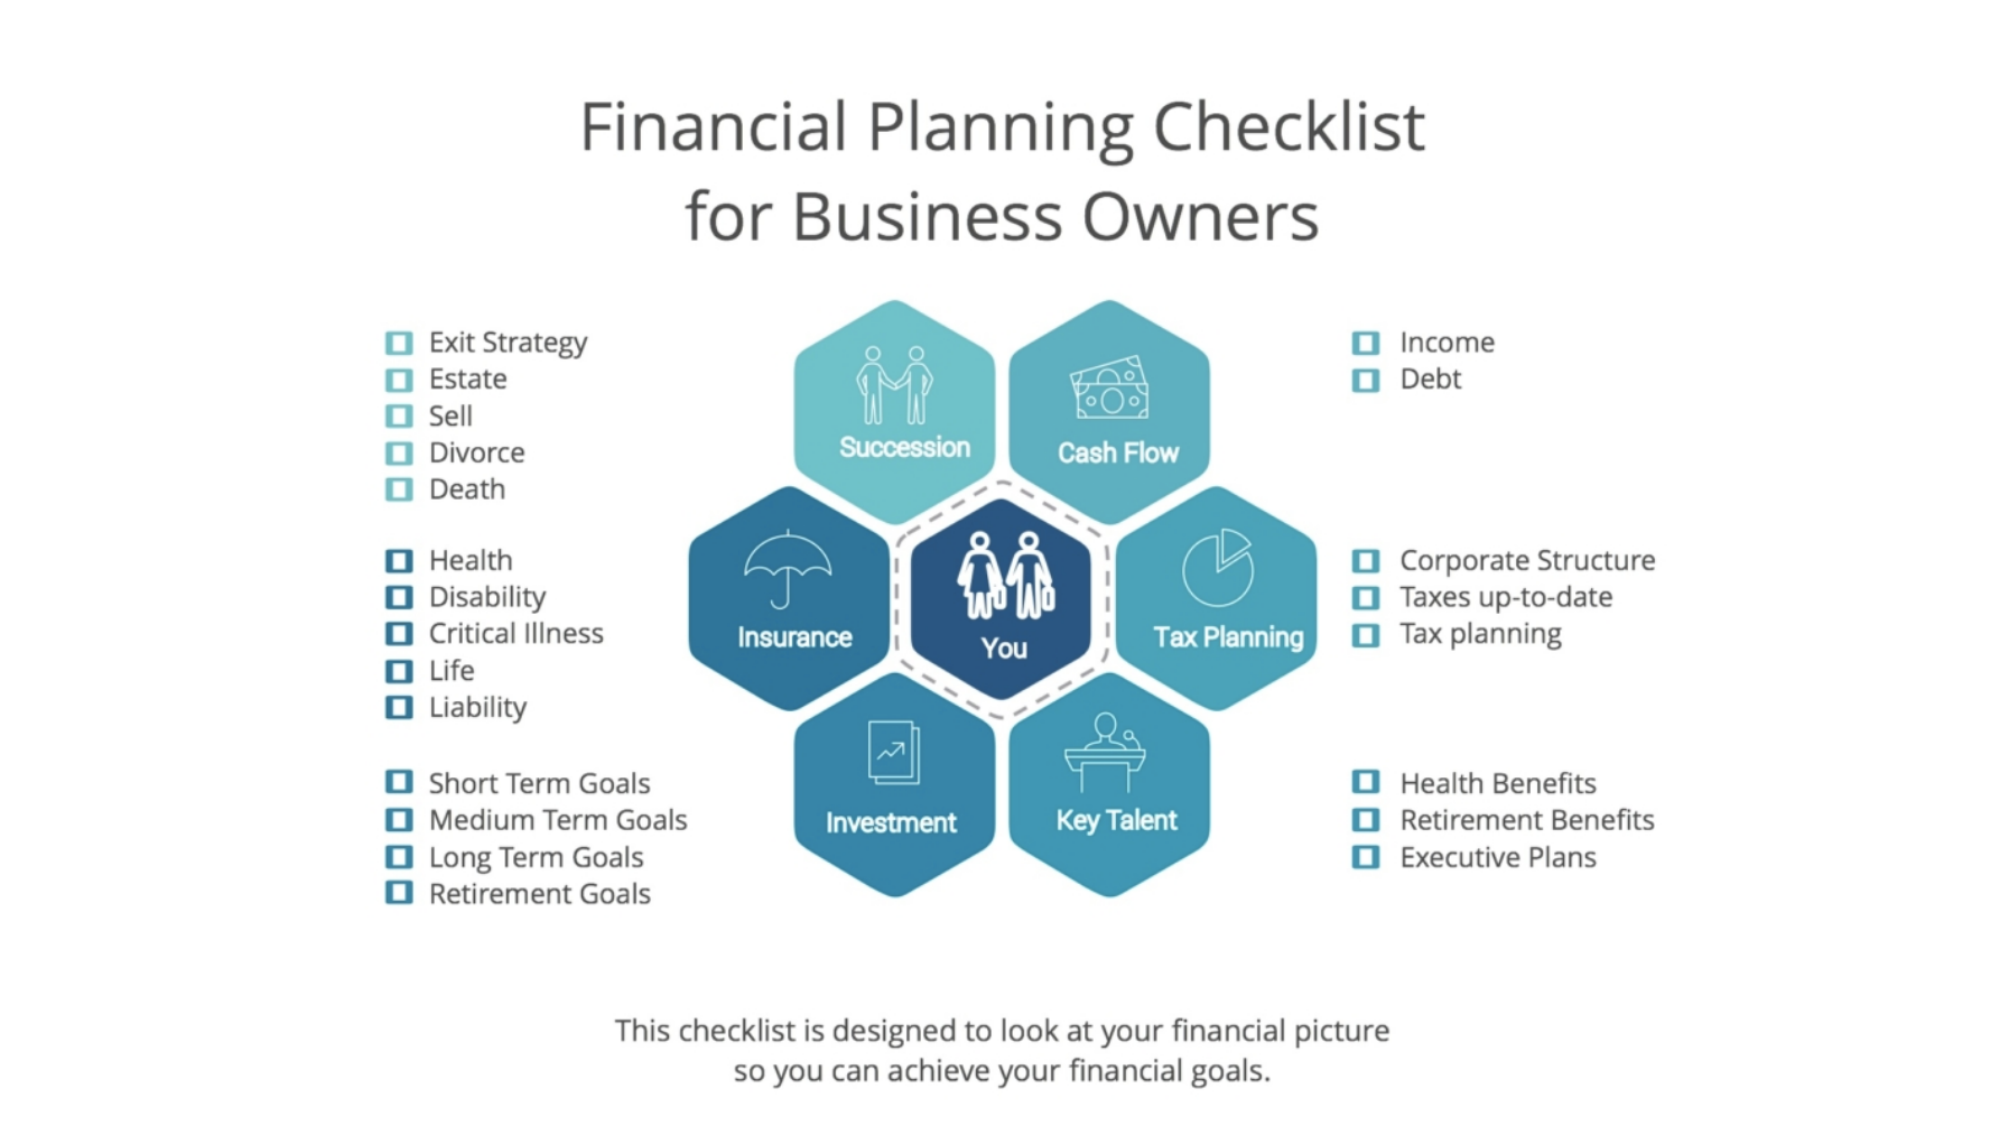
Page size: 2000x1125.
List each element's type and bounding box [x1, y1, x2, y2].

picture [279, 49, 1720, 1125]
